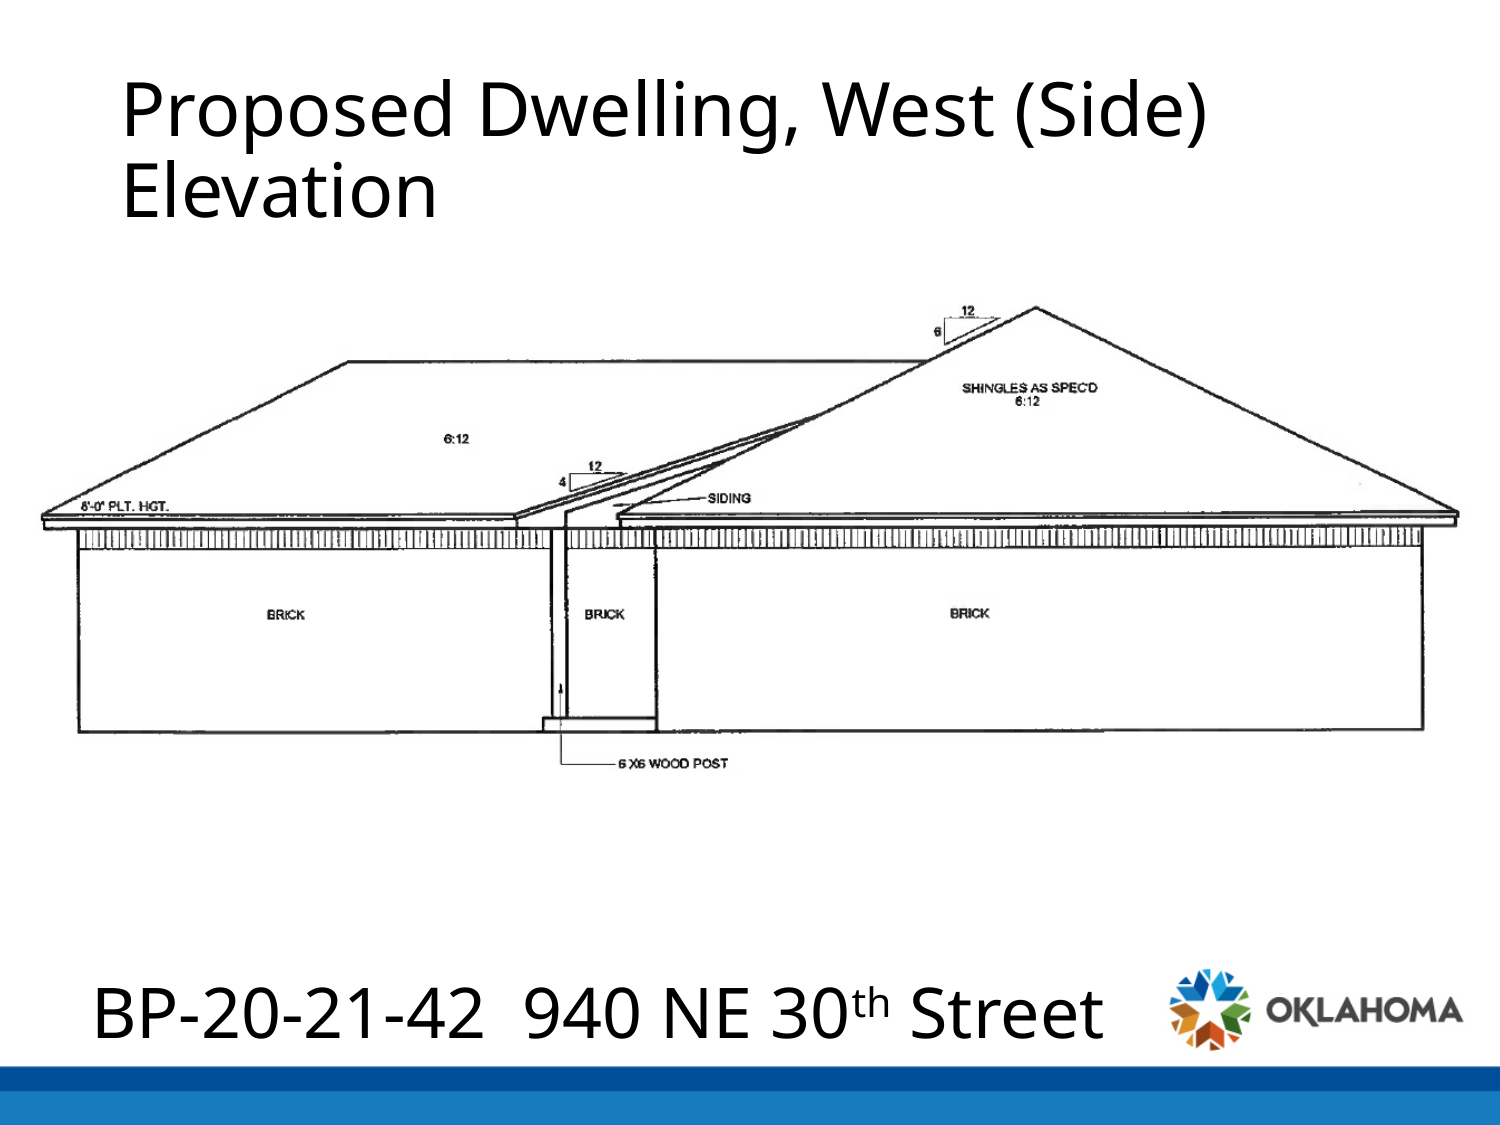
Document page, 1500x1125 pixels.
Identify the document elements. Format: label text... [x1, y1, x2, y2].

title Proposed Dwelling, West (Side) Elevation [105, 44, 1399, 262]
picture [0, 0, 1500, 1125]
text_box BP-20-21-42 940 NE 30th Street [76, 966, 1124, 1065]
